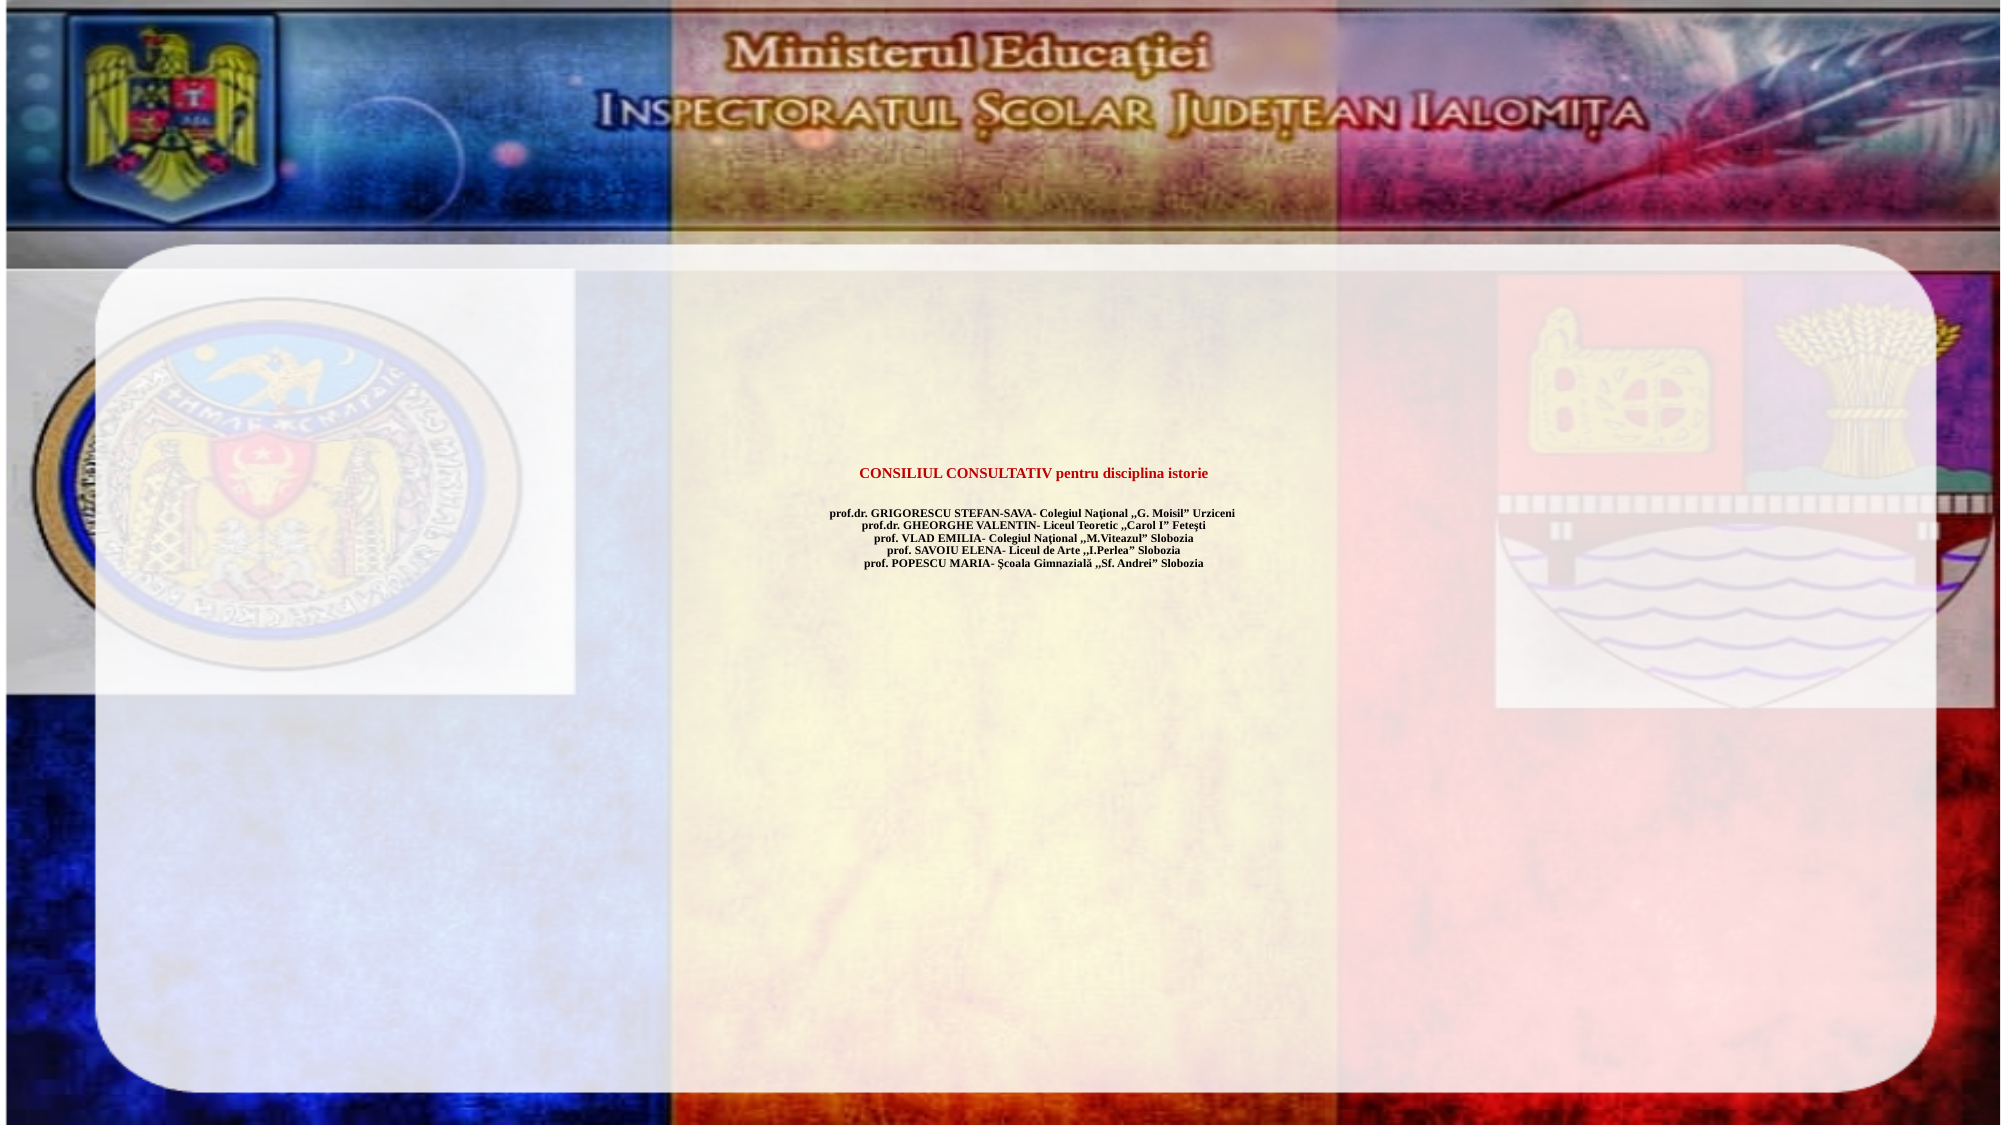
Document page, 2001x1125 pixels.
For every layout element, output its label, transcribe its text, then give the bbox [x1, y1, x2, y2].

picture [0, 0, 2001, 1125]
title CONSILIUL CONSULTATIV pentru disciplina istorie prof.dr. GRIGORESCU STEFAN-SAVA- Colegiul Naţional ,,G. Moisilˮ Urziceni prof.dr. GHEORGHE VALENTIN- Liceul Teoretic ,,Carol Iˮ Feteşti prof. VLAD EMILIA- Colegiul Naţional ,,M.Viteazulˮ Slobozia prof. SAVOIU ELENA- Liceul de Arte ,,I.Perleaˮ Slobozia prof. POPESCU MARIA- Şcoala Gimnazială ,,Sf. Andreiˮ Slobozia [154, 391, 1914, 609]
